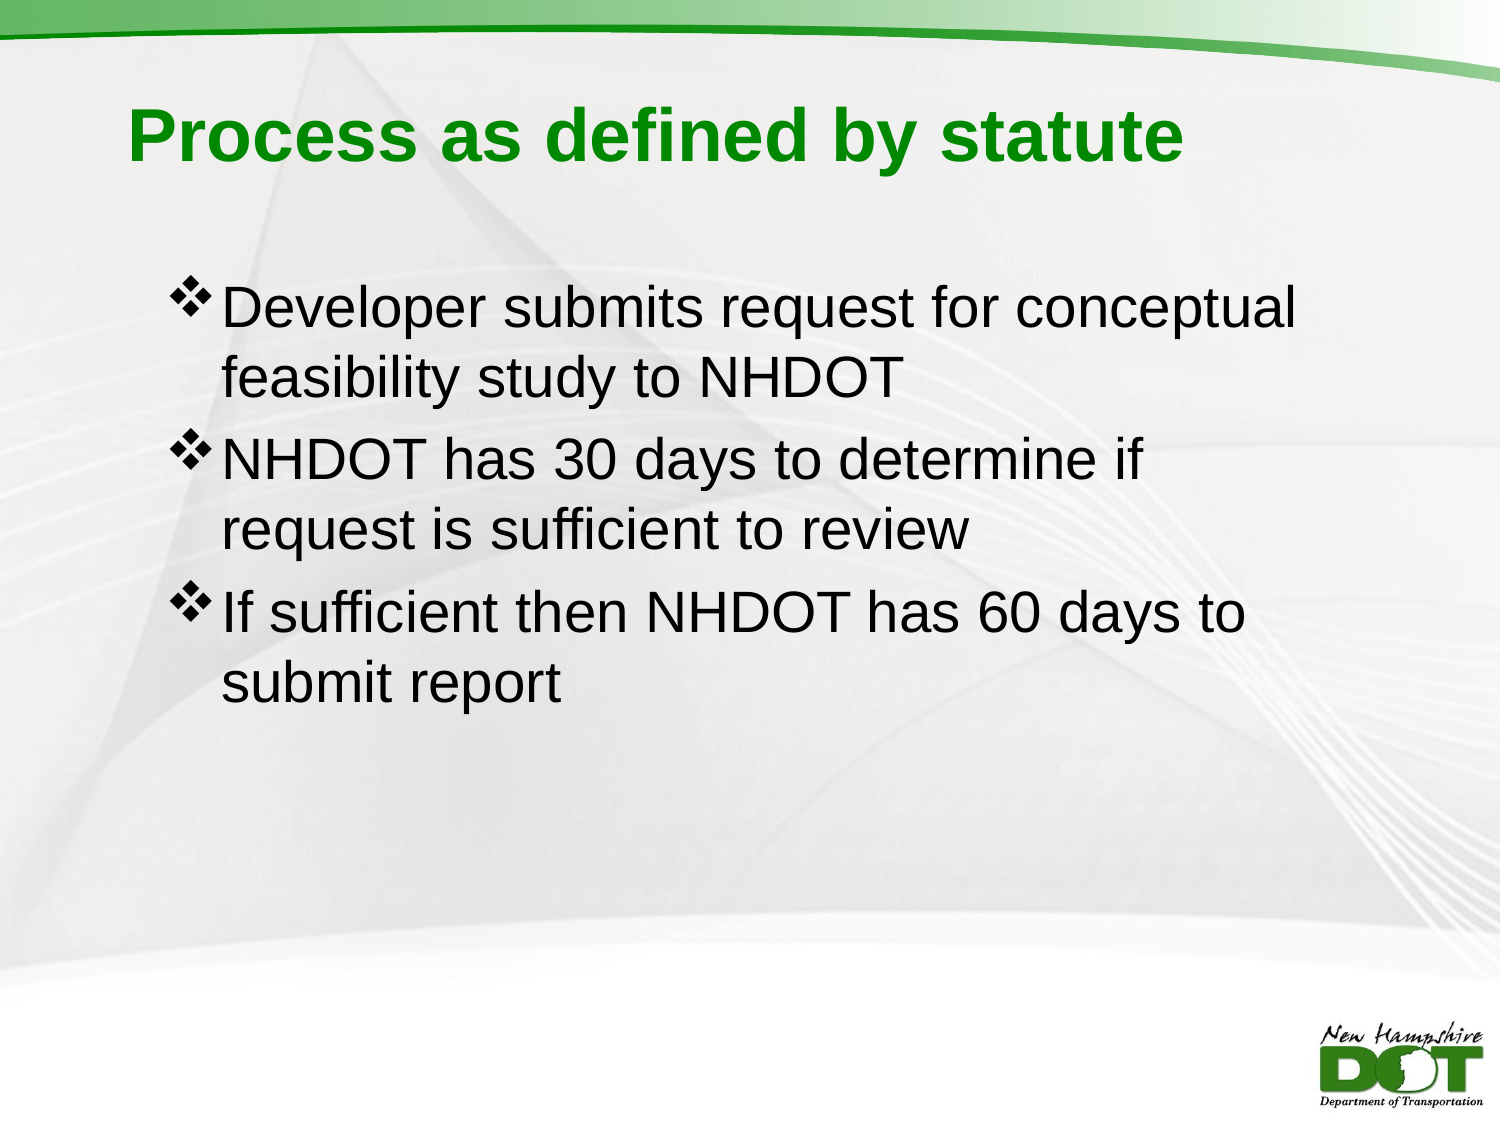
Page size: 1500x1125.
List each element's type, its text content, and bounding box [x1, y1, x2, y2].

title Process as defined by statute [112, 94, 1388, 225]
text_box Developer submits request for conceptual feasibility study to NHDOT NHDOT has 30 days to determine if request is sufficient to review If sufficient then NHDOT has 60 days to submit report [149, 261, 1350, 1027]
picture [0, 0, 1500, 1125]
